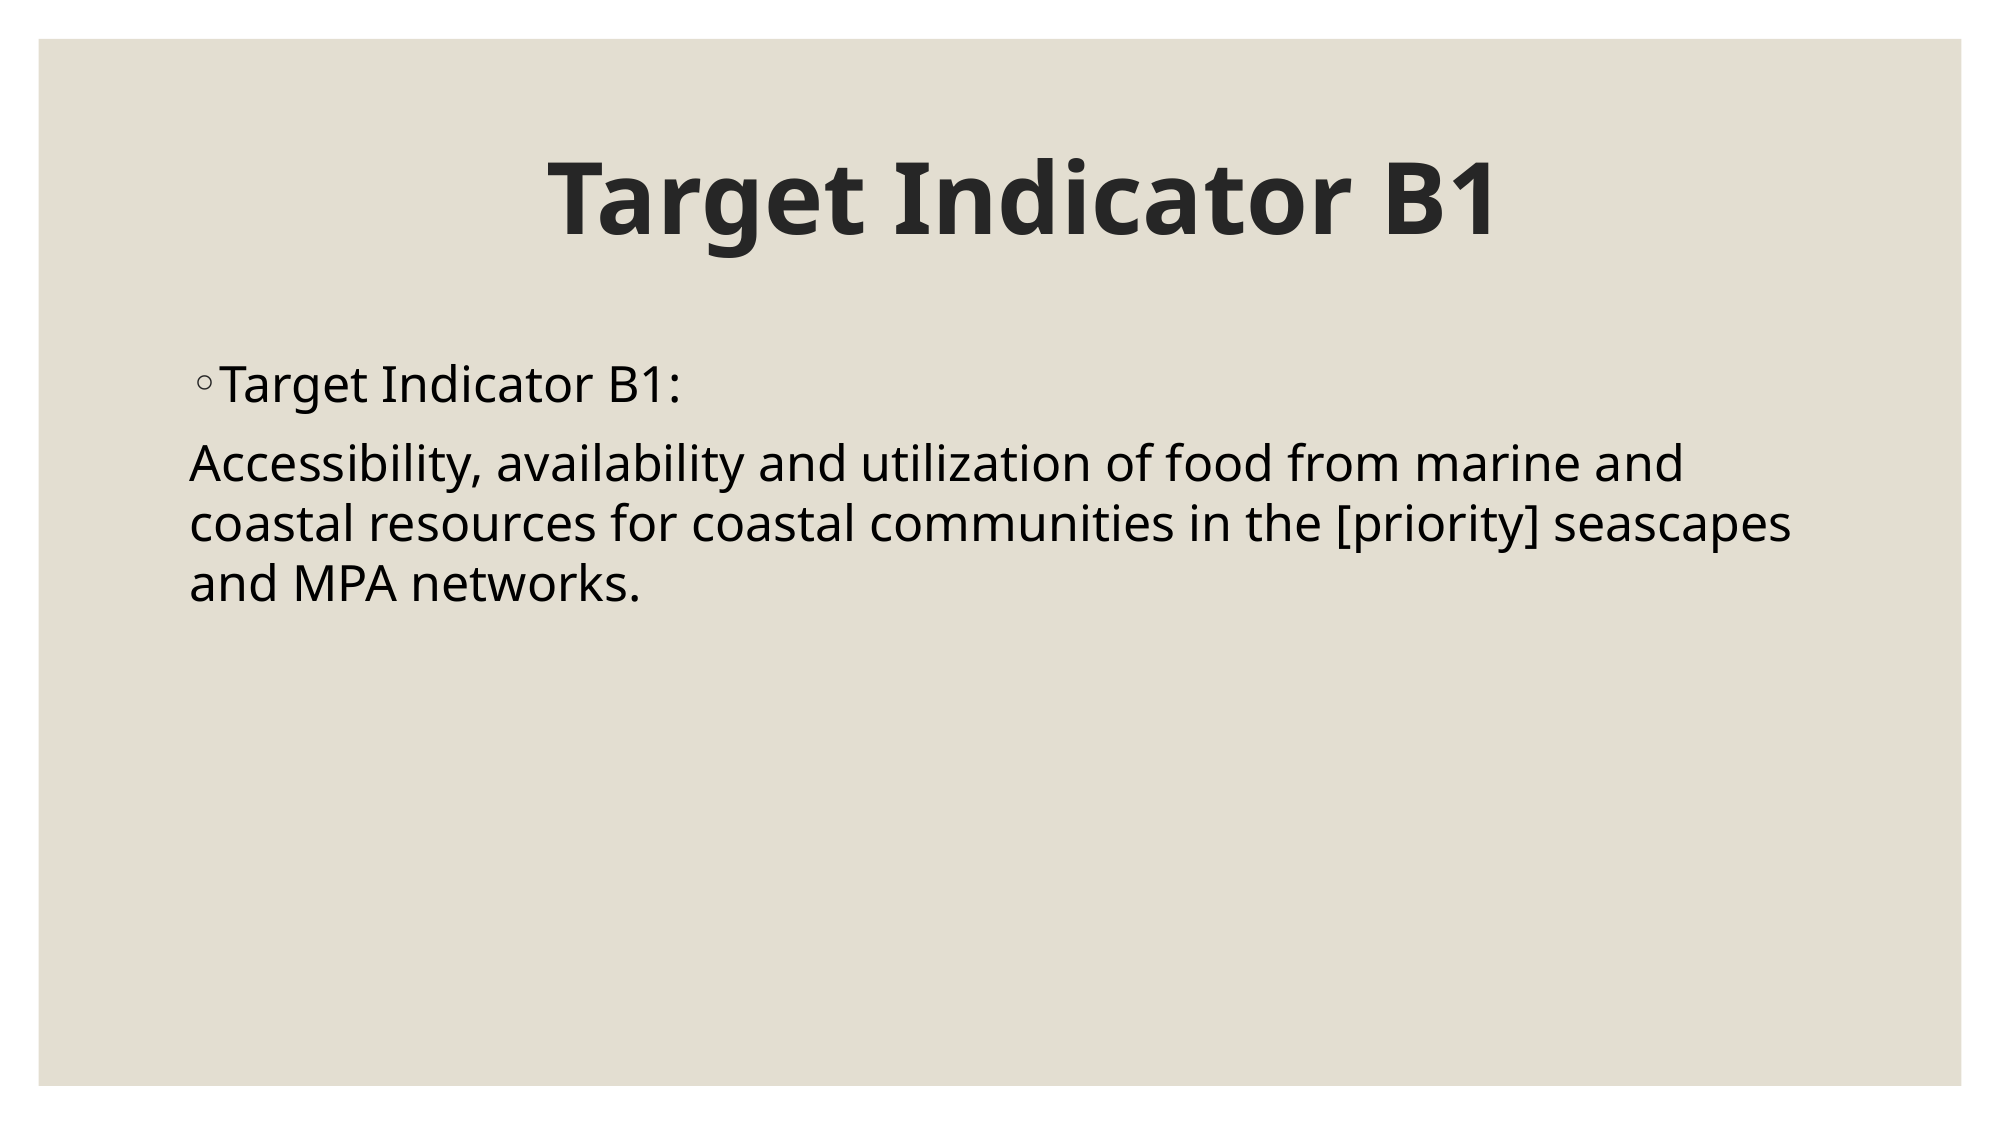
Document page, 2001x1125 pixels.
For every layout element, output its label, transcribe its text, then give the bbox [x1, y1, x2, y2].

title Target Indicator B1 [174, 105, 1825, 300]
list Target Indicator B1: Accessibility, availability and utilization of food from marine and coastal resources for coastal communities in the [priority] seascapes and MPA networks. [174, 345, 1825, 990]
